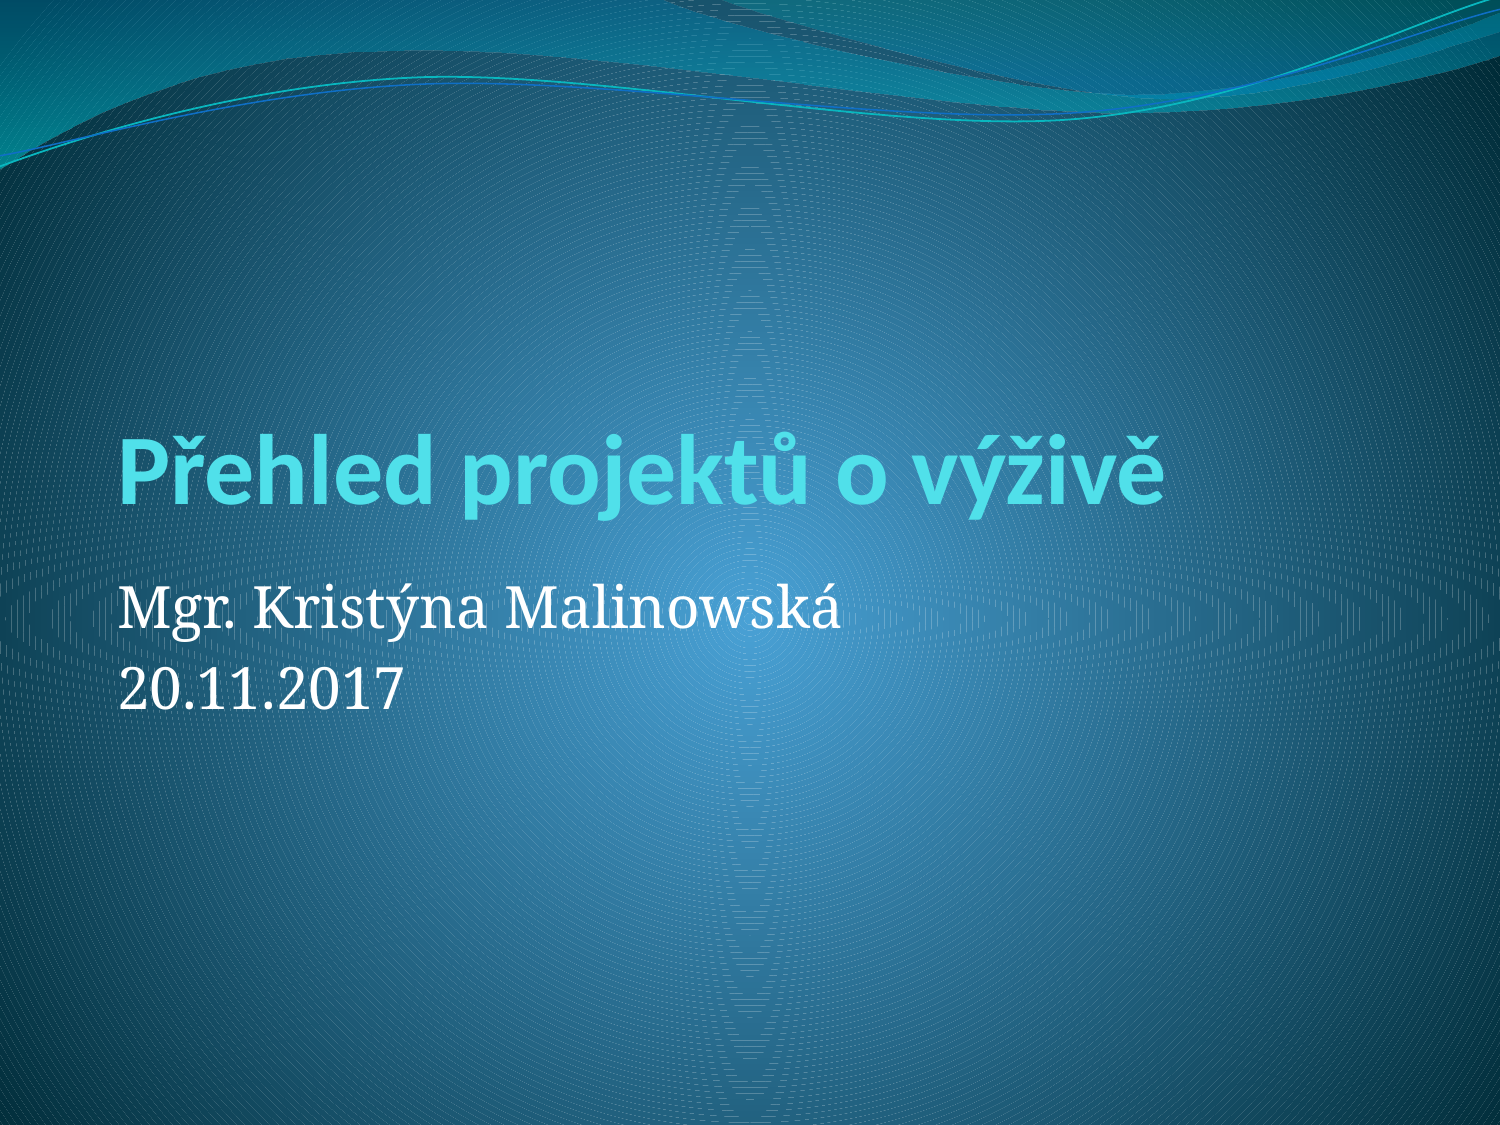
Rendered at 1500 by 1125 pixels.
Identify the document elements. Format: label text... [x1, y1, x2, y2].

subtitle Mgr. Kristýna Malinowská 20.11.2017 [117, 562, 1376, 747]
title Přehled projektů o výživě [117, 224, 1376, 525]
